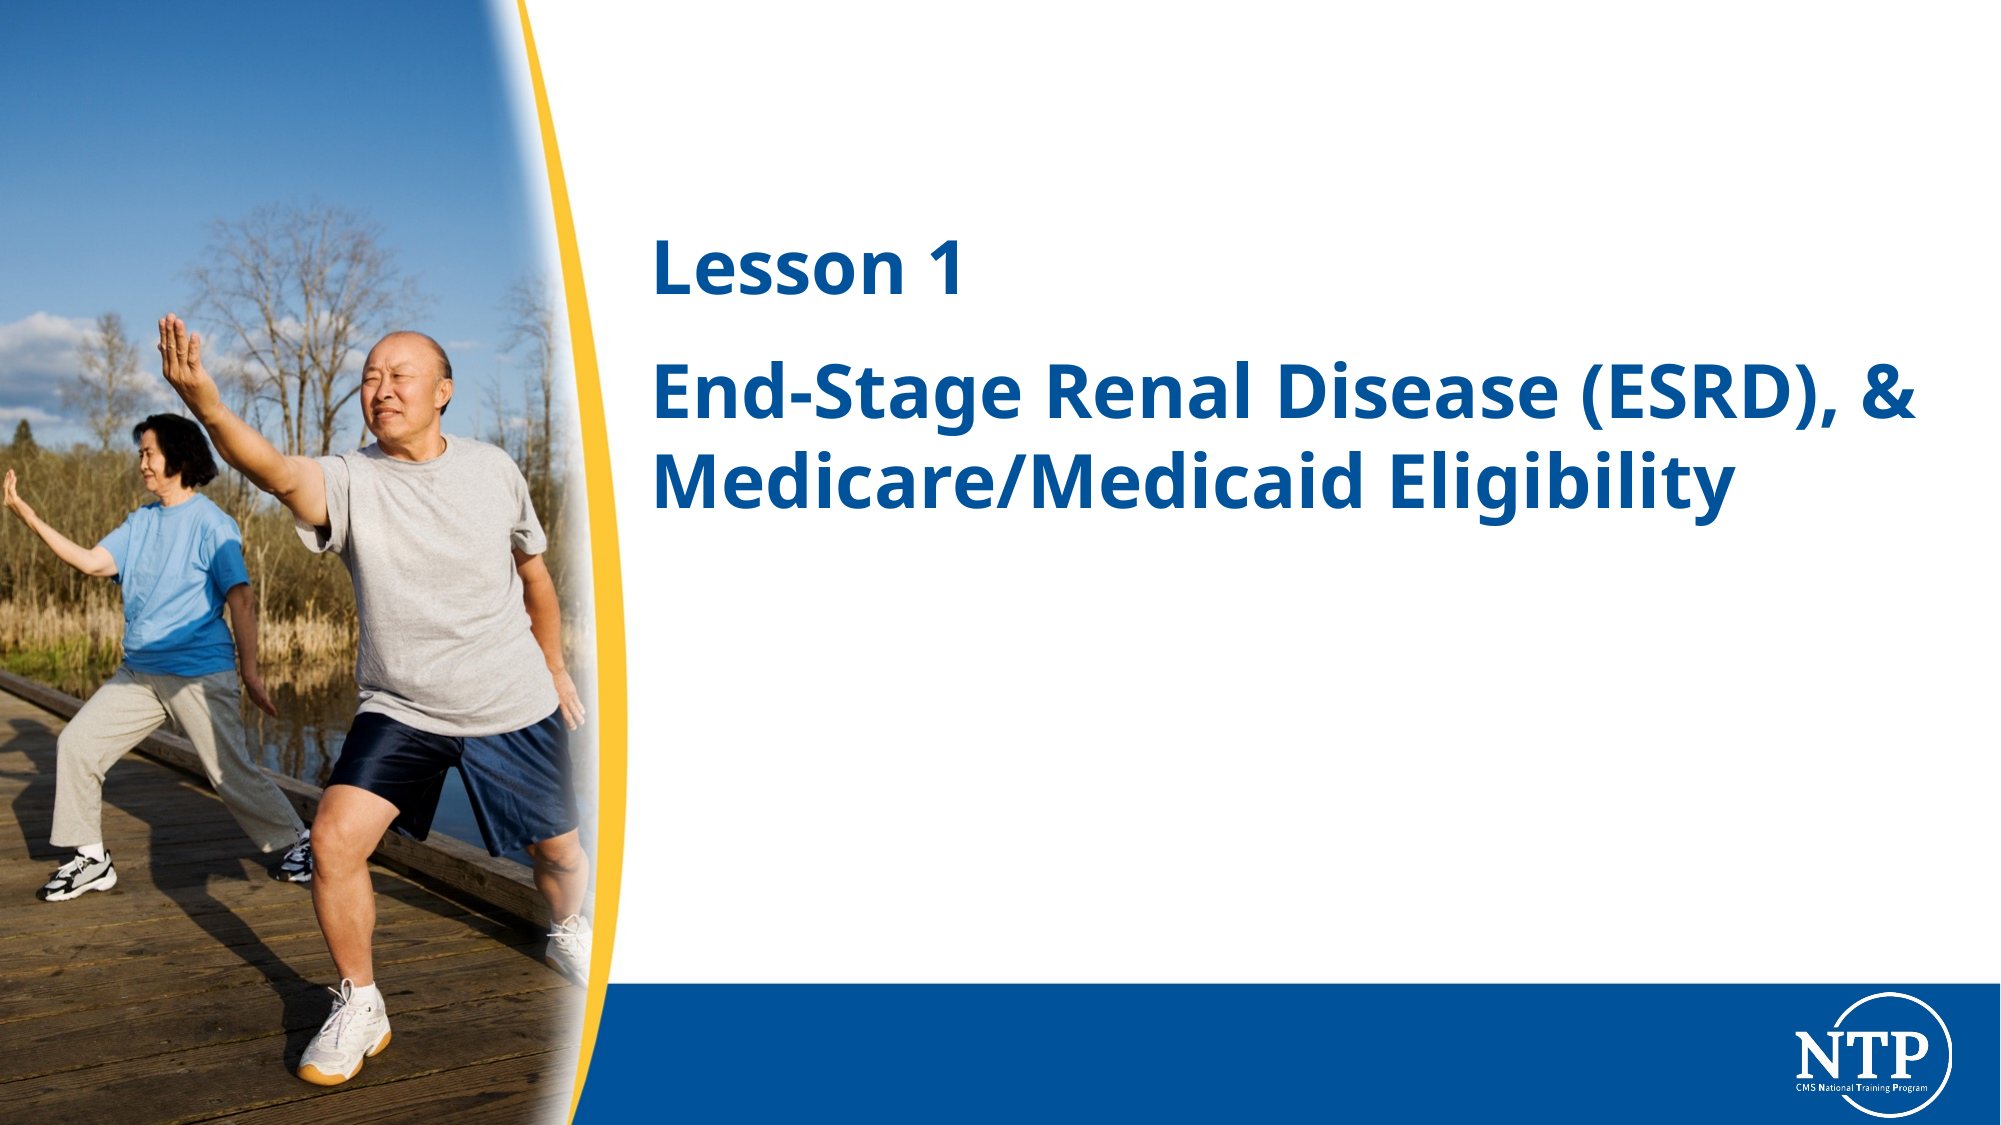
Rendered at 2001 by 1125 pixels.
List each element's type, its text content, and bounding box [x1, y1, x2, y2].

list End-Stage Renal Disease (ESRD), & Medicare/Medicaid Eligibility [635, 335, 2000, 788]
title Lesson 1 [635, 222, 1562, 335]
picture [0, 0, 2001, 1125]
